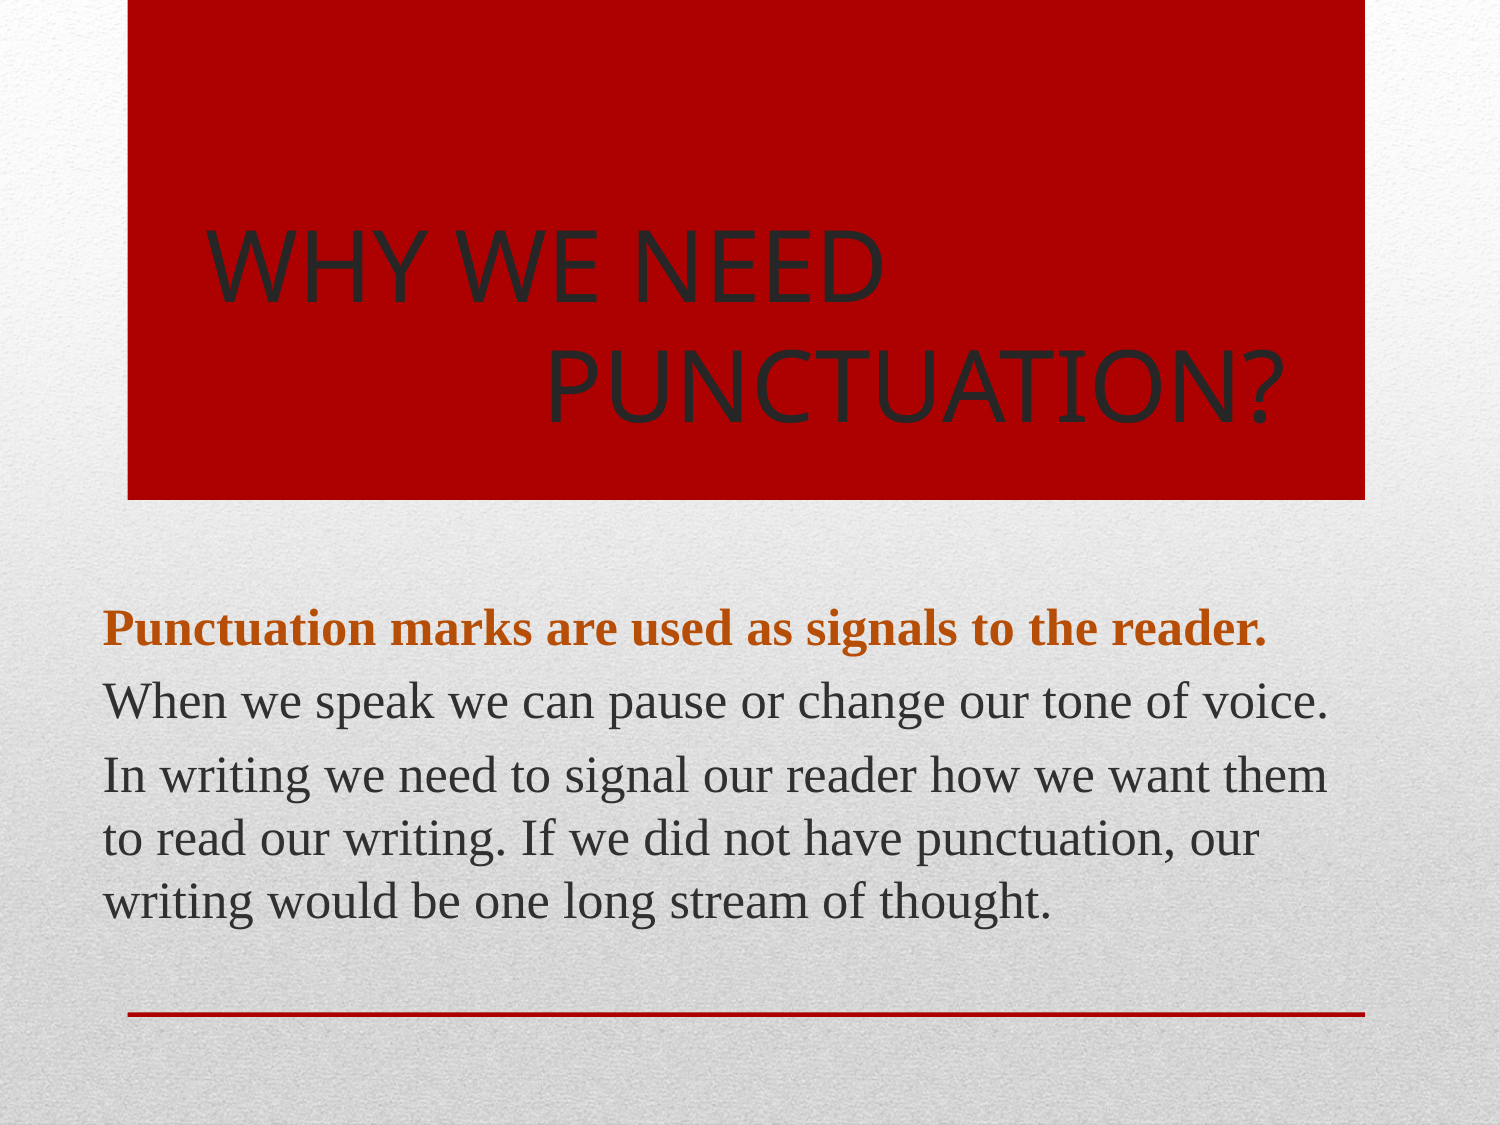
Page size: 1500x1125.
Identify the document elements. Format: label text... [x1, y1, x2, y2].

title WHY WE NEED PUNCTUATION? [112, 275, 1388, 450]
subtitle Punctuation marks are used as signals to the reader. When we speak we can pause or change our tone of voice. In writing we need to signal our reader how we want them to read our writing. If we did not have punctuation, our writing would be one long stream of thought. [87, 512, 1400, 1025]
